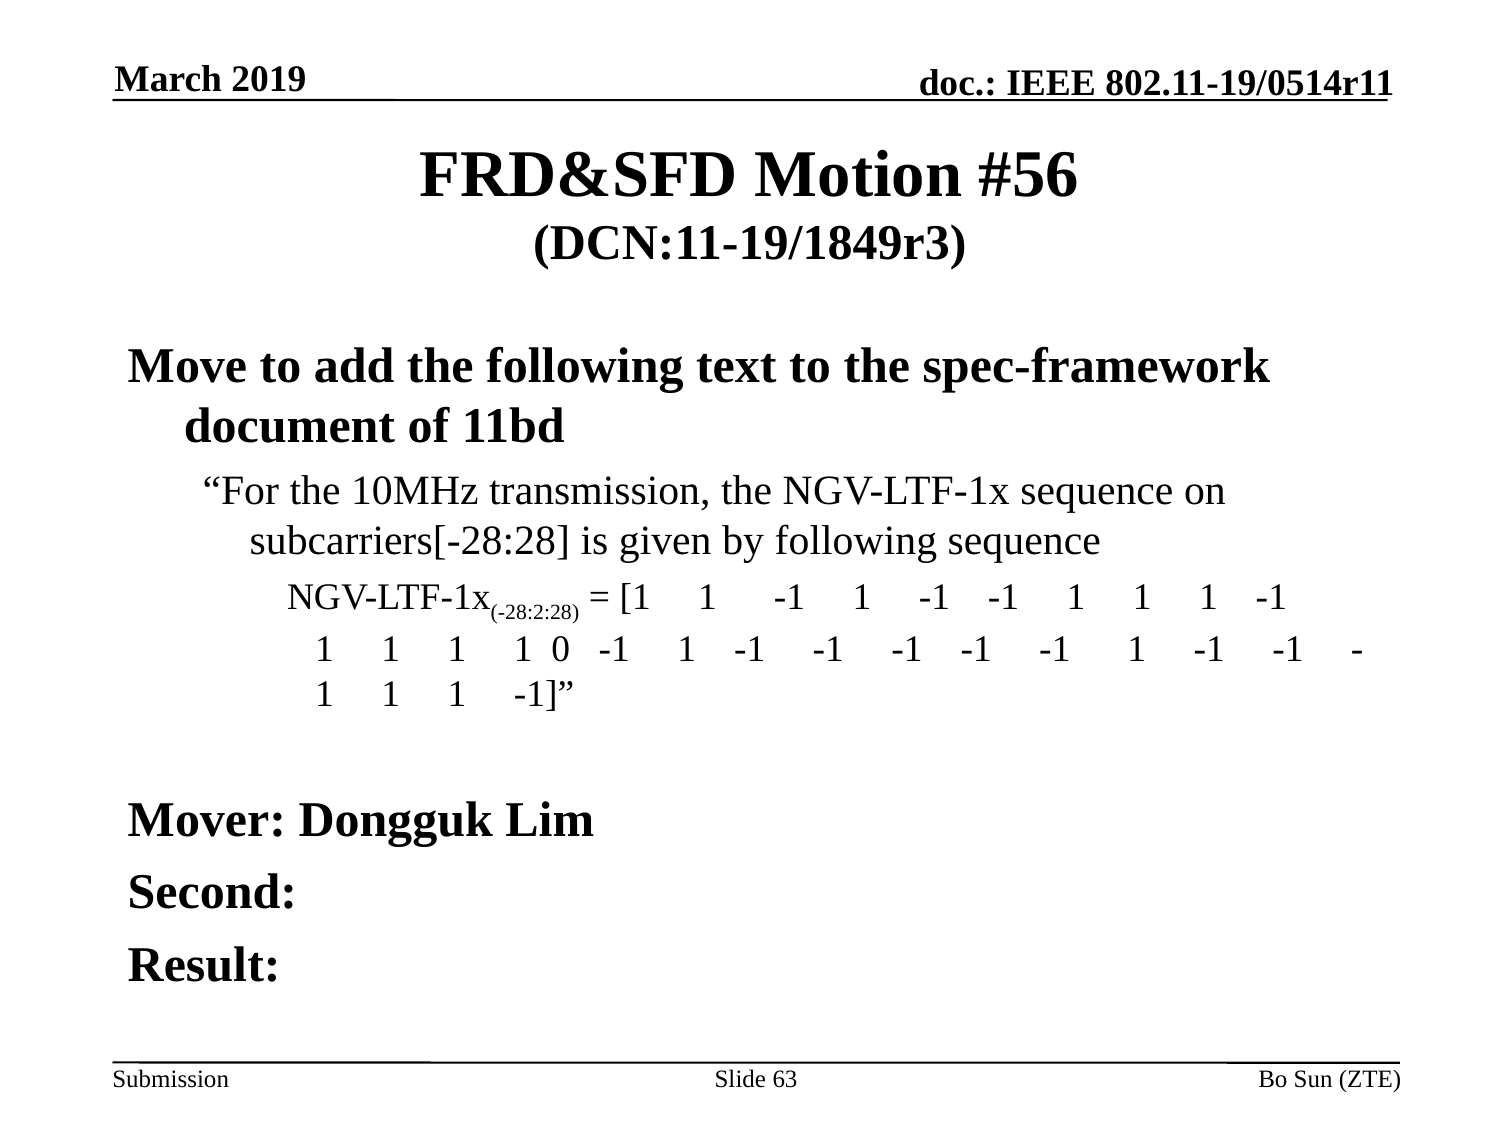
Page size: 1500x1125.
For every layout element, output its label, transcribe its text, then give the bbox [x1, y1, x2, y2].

title FRD&SFD Motion #56 (DCN:11-19/1849r3) [112, 112, 1388, 288]
list Move to add the following text to the spec-framework document of 11bd “For the 10MHz transmission, the NGV-LTF-1x sequence on subcarriers[-28:28] is given by following sequence NGV-LTF-1x(-28:2:28) = [1 1 -1 1 -1 -1 1 1 1 -1 1 1 1 1 0 -1 1 -1 -1 -1 -1 -1 1 -1 -1 -1 1 1 -1]” Mover: Dongguk Lim Second: Result: [112, 324, 1388, 1000]
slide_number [114, 54, 423, 100]
footer Bo Sun (ZTE) [878, 1061, 1402, 1093]
slide_number Slide 63 [712, 1061, 800, 1123]
